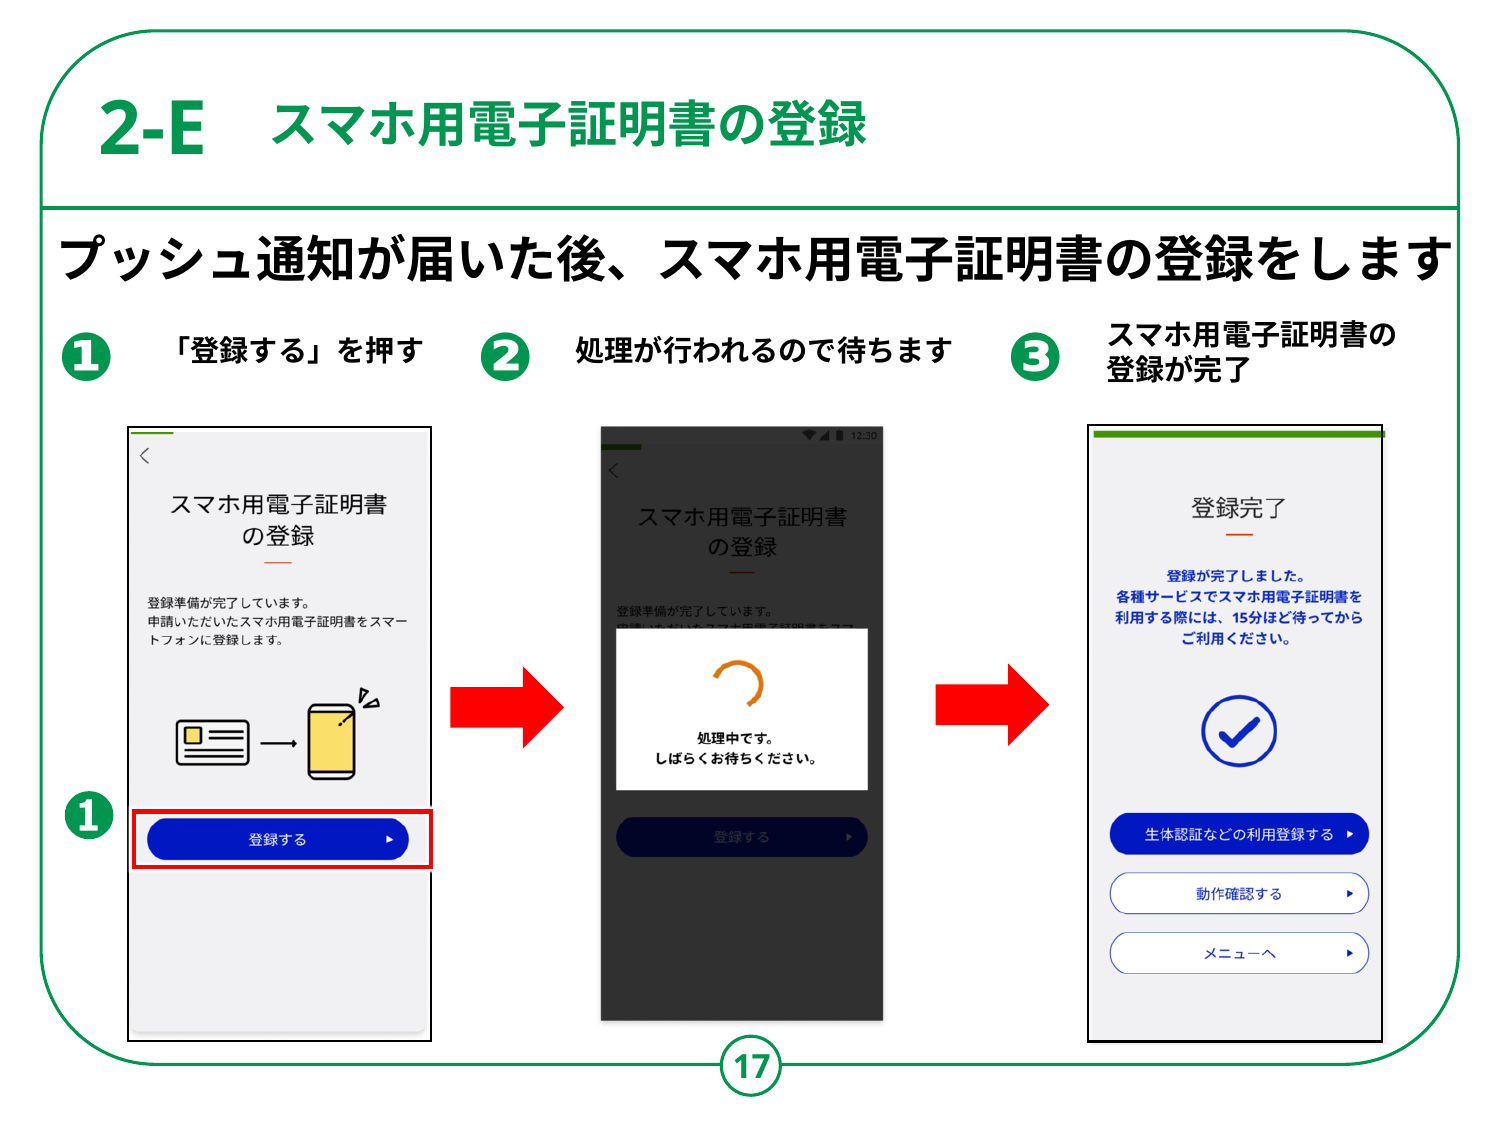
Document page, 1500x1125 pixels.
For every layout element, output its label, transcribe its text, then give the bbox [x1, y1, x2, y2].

text_box スマホ用電子証明書の 登録が完了 [1091, 309, 1430, 394]
text_box ❶ [44, 306, 149, 402]
text_box [450, 666, 564, 749]
text_box 処理が行われるので待ちます [560, 325, 992, 375]
text_box ❷ [463, 306, 561, 402]
text_box プッシュ通知が届いた後、スマホ用電子証明書の登録をします [41, 219, 1477, 295]
text_box 2-E [83, 90, 291, 179]
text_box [64, 426, 432, 1047]
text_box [1087, 424, 1391, 1045]
title スマホ用電子証明書の登録 [253, 0, 890, 162]
text_box ❸ [992, 306, 1091, 402]
text_box [935, 663, 1050, 746]
picture [594, 423, 889, 1035]
text_box 「登録する」を押す [146, 325, 484, 375]
